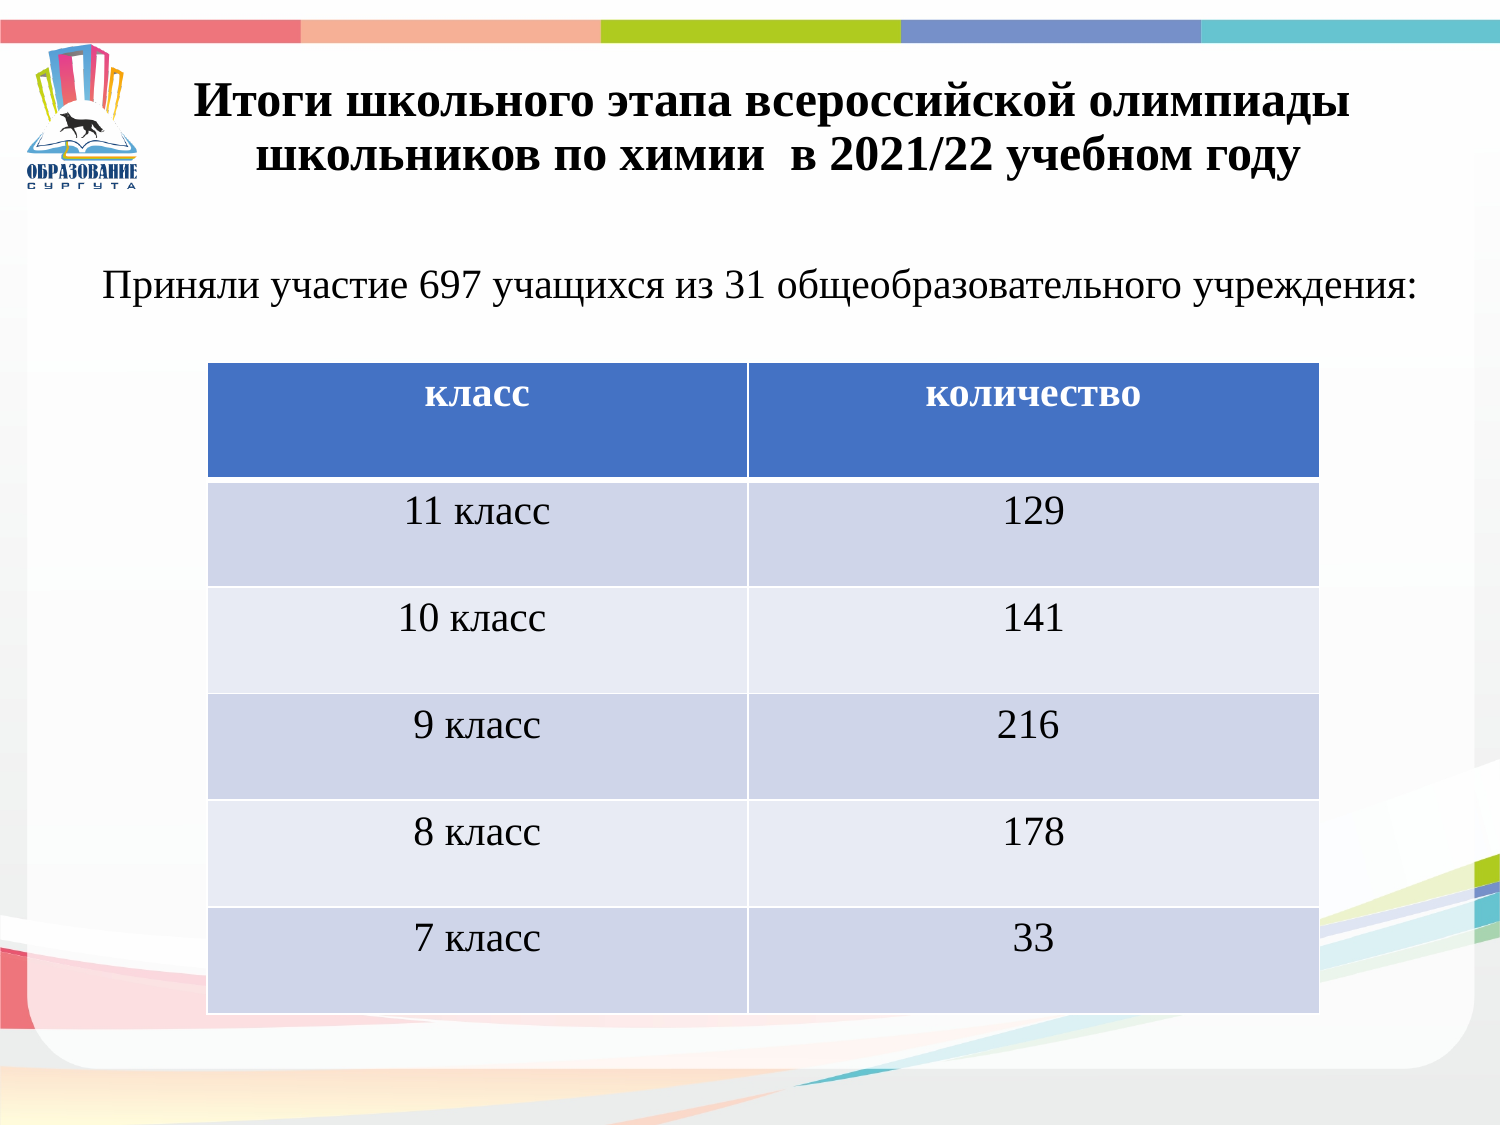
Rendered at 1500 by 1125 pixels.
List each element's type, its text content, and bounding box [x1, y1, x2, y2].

table_header класс [208, 363, 747, 477]
text_box Приняли участие 697 учащихся из 31 общеобразовательного учреждения: [87, 249, 1500, 375]
table_cell 9 класс [208, 694, 747, 799]
picture [0, 0, 1500, 1125]
table_cell 129 [749, 483, 1319, 586]
table_cell 141 [749, 588, 1319, 693]
table_cell 33 [749, 908, 1319, 1013]
table_cell 11 класс [208, 483, 747, 586]
table_header количество [749, 363, 1319, 477]
table_cell 7 класс [208, 908, 747, 1013]
title Итоги школьного этапа всероссийской олимпиады школьников по химии в 2021/22 учебном году [137, 69, 1500, 189]
table_cell 178 [749, 801, 1319, 906]
table_cell 216 [749, 694, 1319, 799]
table_cell 10 класс [208, 588, 747, 693]
table_cell 8 класс [208, 801, 747, 906]
